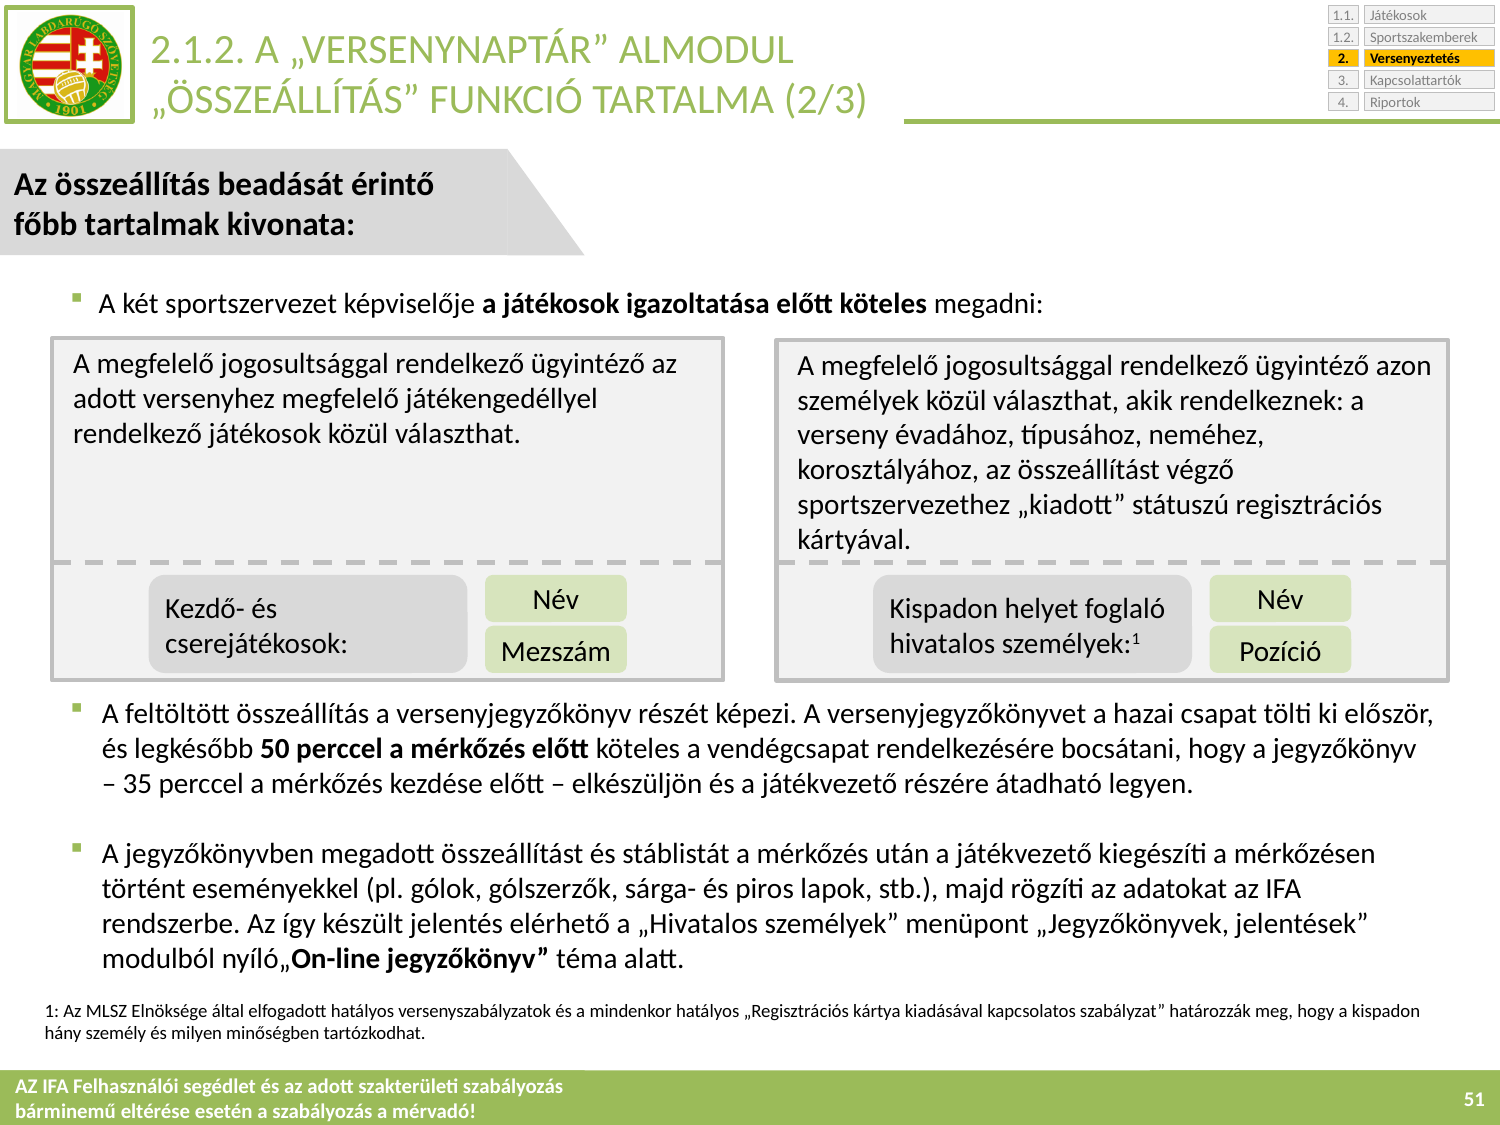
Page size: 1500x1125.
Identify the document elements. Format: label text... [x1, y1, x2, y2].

text_box 2.1.2. A „Versenynaptár” Almodul „összeállítás” Funkció tartalma (2/3) [142, 5, 917, 124]
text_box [0, 148, 585, 256]
text_box 1.1. [1327, 4, 1360, 25]
text_box Versenyeztetés [1362, 47, 1496, 69]
text_box Mezszám [485, 625, 627, 673]
slide_number 51 [1149, 1070, 1500, 1125]
text_box A megfelelő jogosultsággal rendelkező ügyintéző az adott versenyhez megfelelő játékengedéllyel rendelkező játékosok közül választhat. [50, 336, 725, 682]
text_box Játékosok [1362, 4, 1496, 25]
text_box Név [485, 574, 627, 623]
text_box 1.2. [1327, 25, 1360, 47]
text_box 2. [1327, 47, 1360, 69]
text_box Riportok [1362, 90, 1496, 112]
text_box 1: Az MLSZ Elnöksége által elfogadott hatályos versenyszabályzatok és a mindenkor hatályos „Regisztrációs kártya kiadásával kapcsolatos szabályzat” határozzák meg, hogy a kispadon hány személy és milyen minőségben tartózkodhat. [29, 990, 1471, 1051]
text_box A két sportszervezet képviselője a játékosok igazoltatása előtt köteles megadni: [47, 276, 1443, 635]
text_box 3. [1327, 69, 1360, 90]
text_box 4. [1327, 90, 1360, 112]
text_box Sportszakemberek [1362, 25, 1496, 47]
text_box Kispadon helyet foglaló hivatalos személyek:1 [873, 574, 1193, 674]
text_box [4, 5, 134, 124]
text_box A megfelelő jogosultsággal rendelkező ügyintéző azon személyek közül választhat, akik rendelkeznek: a verseny évadához, típusához, neméhez, korosztályához, az összeállítást végző sportszervezethez „kiadott” státuszú regisztrációs kártyával. [774, 338, 1450, 683]
text_box Név [1209, 574, 1352, 623]
text_box A feltöltött összeállítás a versenyjegyzőkönyv részét képezi. A versenyjegyzőkönyvet a hazai csapat tölti ki először, és legkésőbb 50 perccel a mérkőzés előtt köteles a vendégcsapat rendelkezésére bocsátani, hogy a jegyzőkönyv – 35 perccel a mérkőzés kezdése előtt – elkészüljön és a játékvezető részére átadható legyen. A jegyzőkönyvben megadott összeállítást és stáblistát a mérkőzés után a játékvezető kiegészíti a mérkőzésen történt eseményekkel (pl. gólok, gólszerzők, sárga- és piros lapok, stb.), majd rögzíti az adatokat az IFA rendszerbe. Az így készült jelentés elérhető a „Hivatalos személyek” menüpont „Jegyzőkönyvek, jelentések” modulból nyíló„On-line jegyzőkönyv” téma alatt. [47, 678, 1443, 990]
picture [17, 11, 125, 119]
text_box Kapcsolattartók [1362, 69, 1496, 90]
text_box Kezdő- és cserejátékosok: [148, 574, 468, 674]
text_box Pozíció [1209, 625, 1352, 673]
